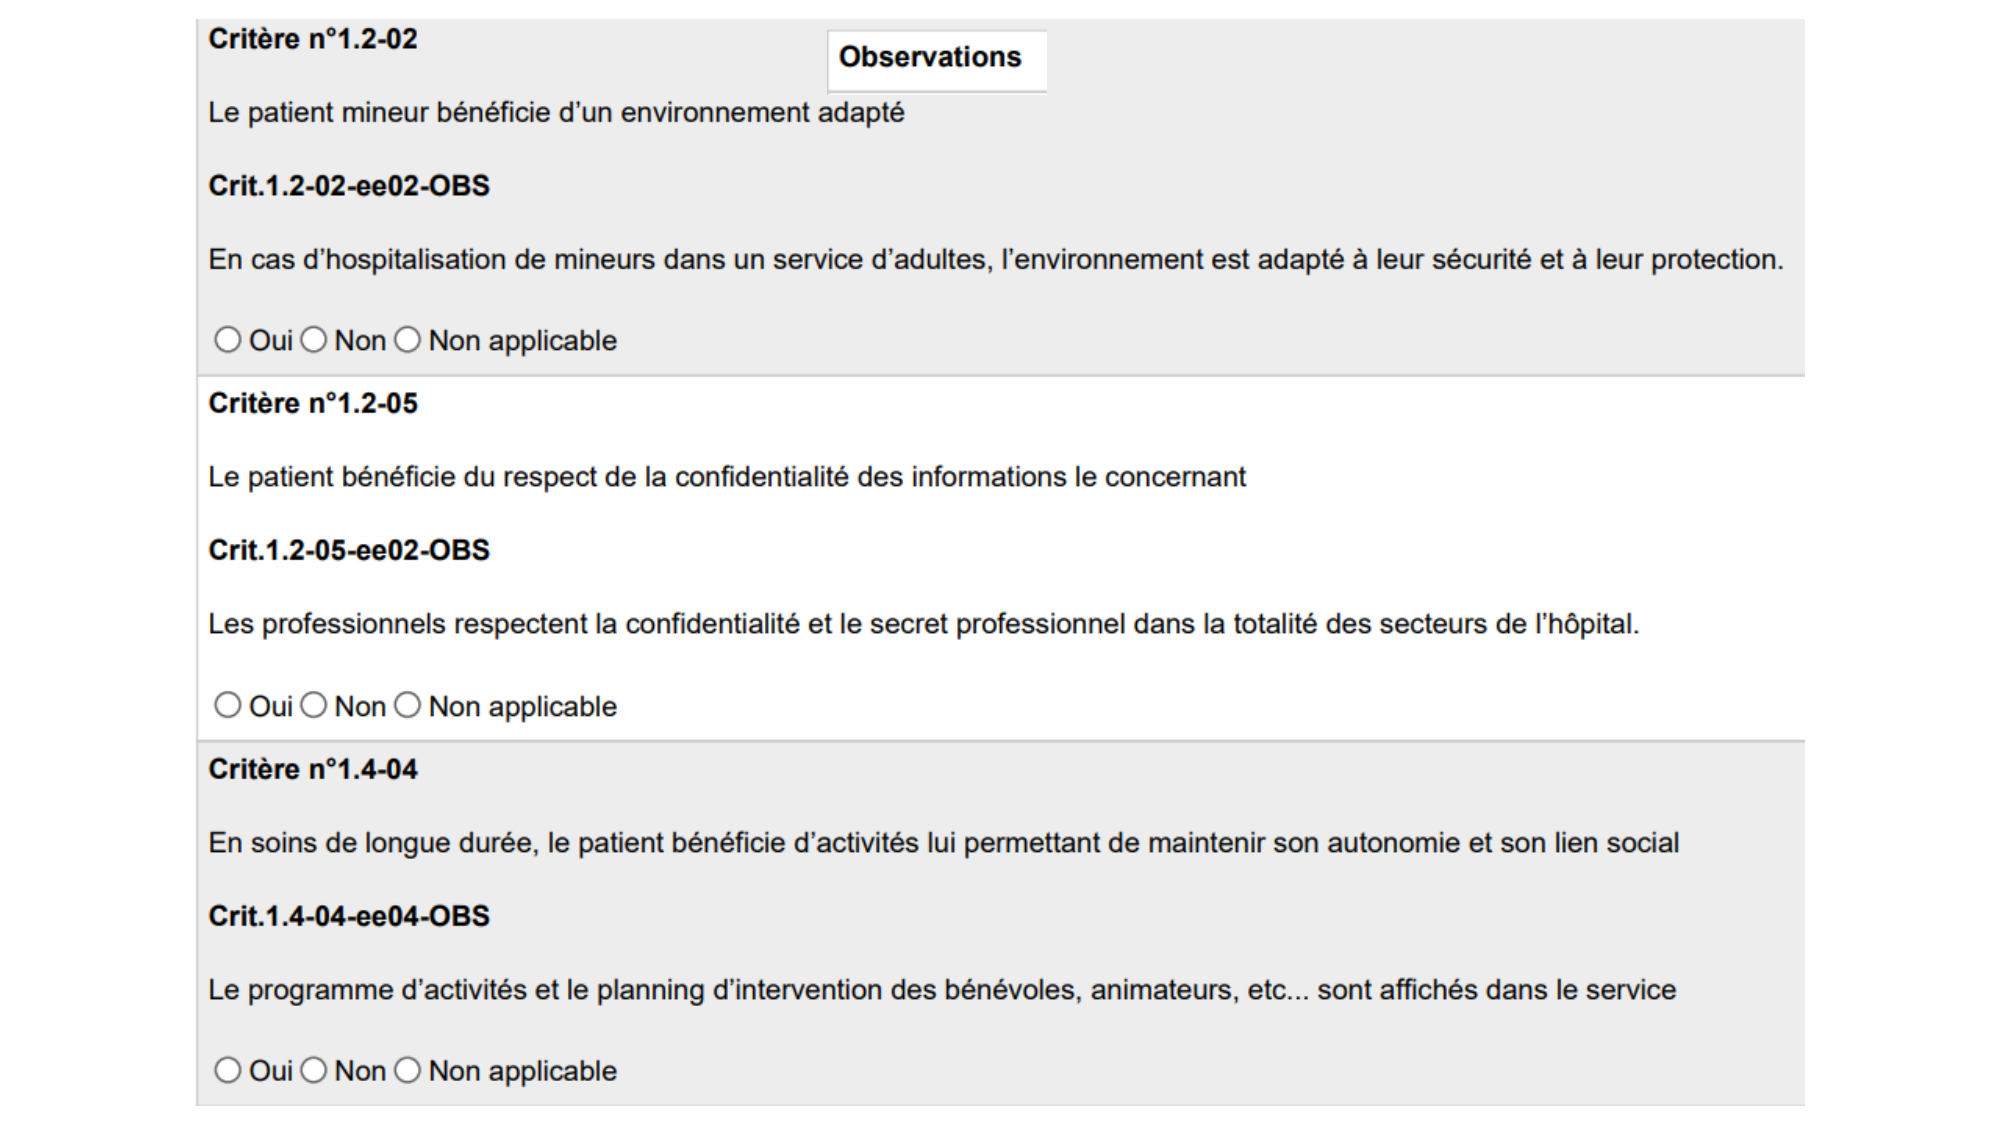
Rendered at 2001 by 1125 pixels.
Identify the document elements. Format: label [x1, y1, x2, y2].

picture [195, 19, 1805, 1106]
